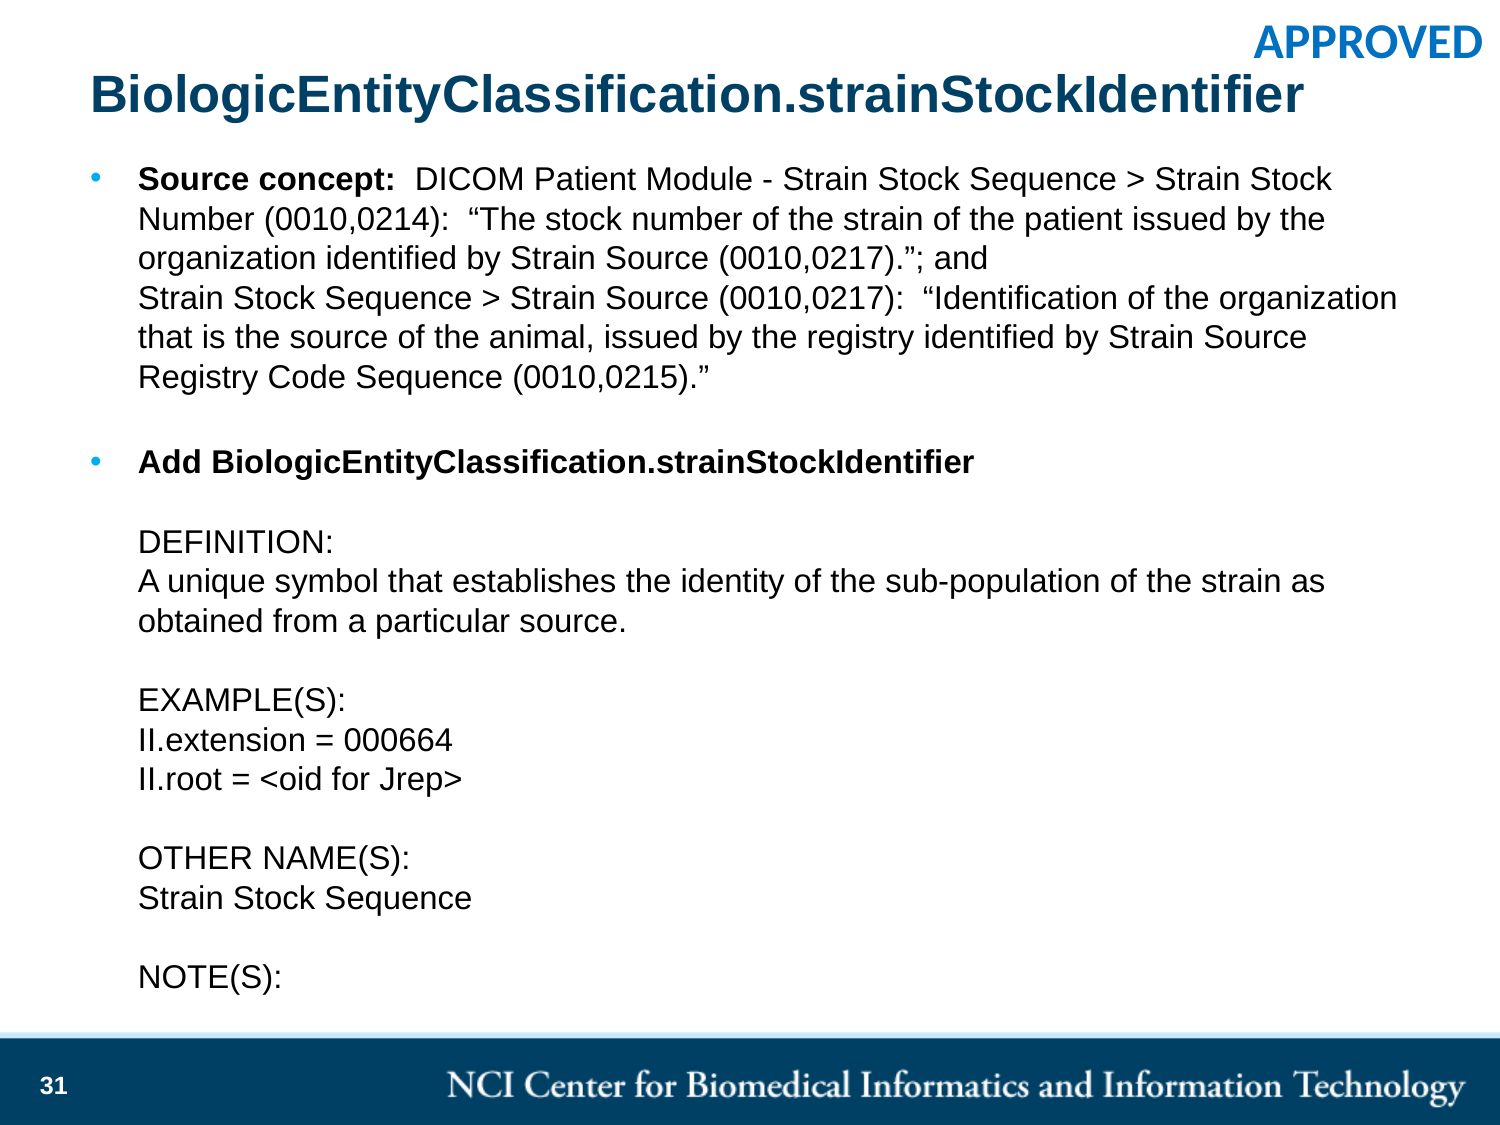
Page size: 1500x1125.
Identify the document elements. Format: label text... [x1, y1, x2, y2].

slide_number 31 [24, 1054, 113, 1115]
picture [0, 0, 1500, 1125]
title BiologicEntityClassification.strainStockIdentifier [75, 45, 1425, 138]
list Source concept: DICOM Patient Module - Strain Stock Sequence > Strain Stock Number (0010,0214): “The stock number of the strain of the patient issued by the organization identified by Strain Source (0010,0217).”; and Strain Stock Sequence > Strain Source (0010,0217): “Identification of the organization that is the source of the animal, issued by the registry identified by Strain Source Registry Code Sequence (0010,0215).” Add BiologicEntityClassification.strainStockIdentifier DEFINITION: A unique symbol that establishes the identity of the sub-population of the strain as obtained from a particular source. EXAMPLE(S): II.extension = 000664 II.root = <oid for Jrep> OTHER NAME(S): Strain Stock Sequence NOTE(S): [75, 149, 1425, 1013]
text_box APPROVED [1238, 1, 1499, 77]
